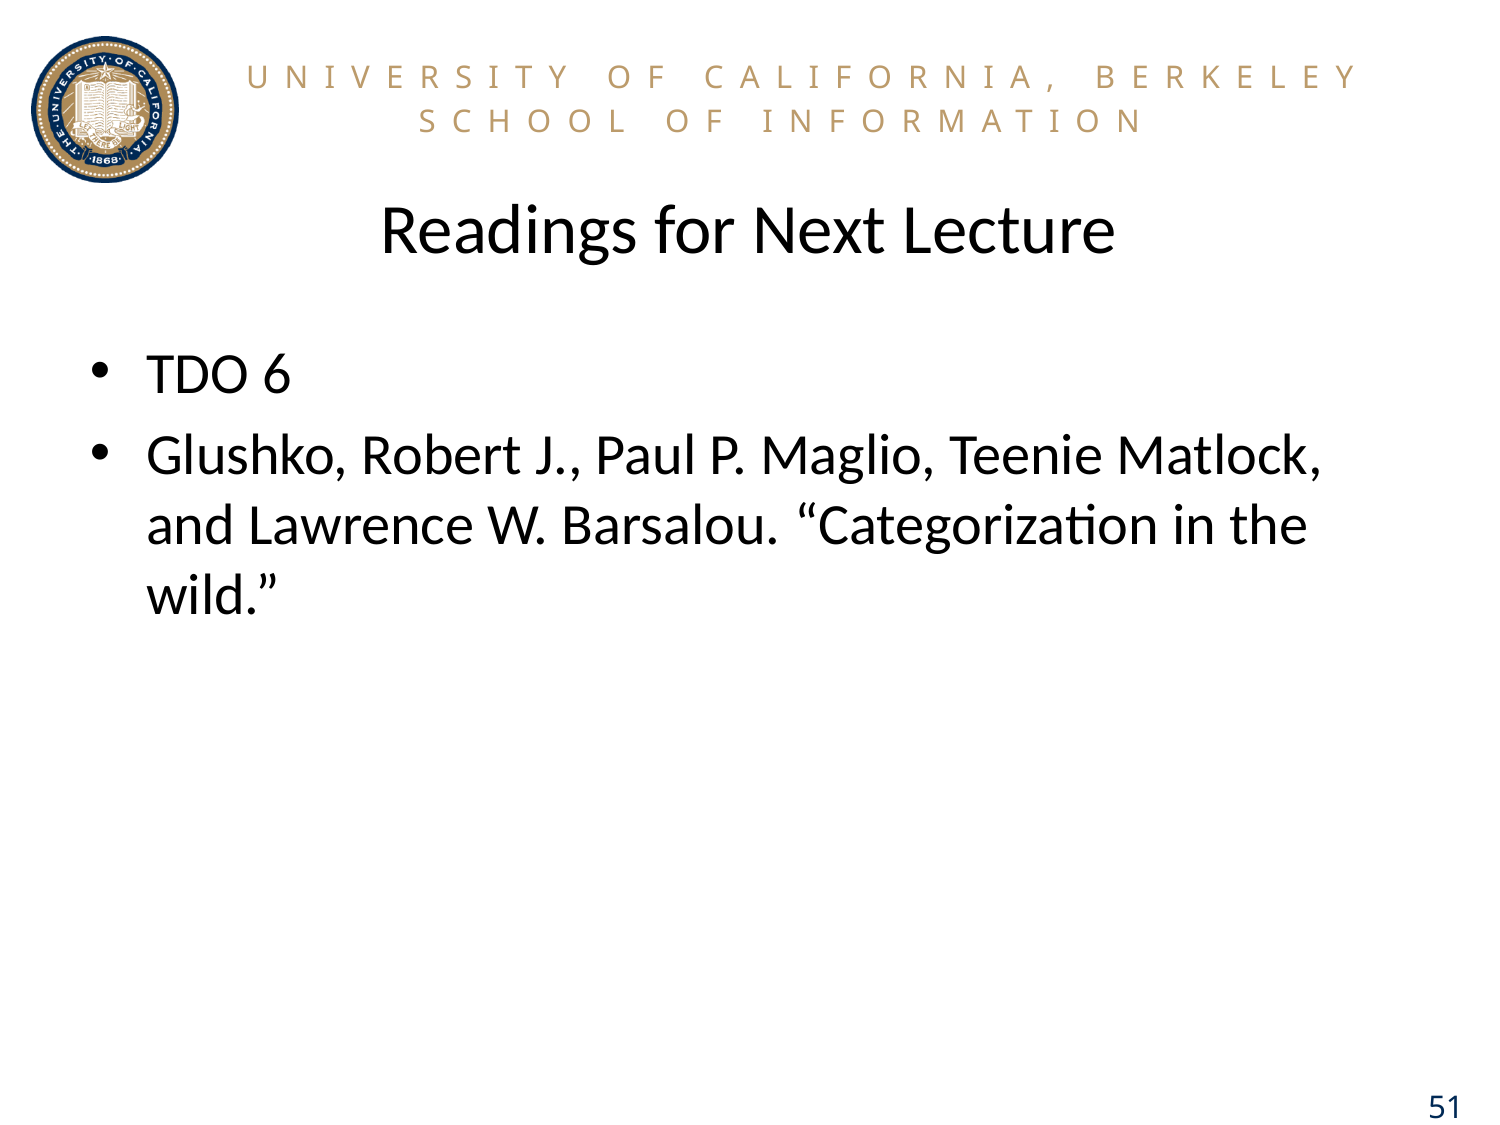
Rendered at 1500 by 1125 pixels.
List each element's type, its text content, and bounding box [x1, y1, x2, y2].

title Readings for Next Lecture [74, 132, 1425, 328]
text_box 51 [1438, 1081, 1454, 1119]
picture [31, 36, 179, 184]
text_box UNIVERSITY OF CALIFORNIA, BERKELEY [240, 61, 1361, 97]
list TDO 6 Glushko, Robert J., Paul P. Maglio, Teenie Matlock, and Lawrence W. Barsalou. “Categorization in the wild.” [74, 328, 1366, 1065]
text_box SCHOOL OF INFORMATION [412, 105, 1147, 140]
